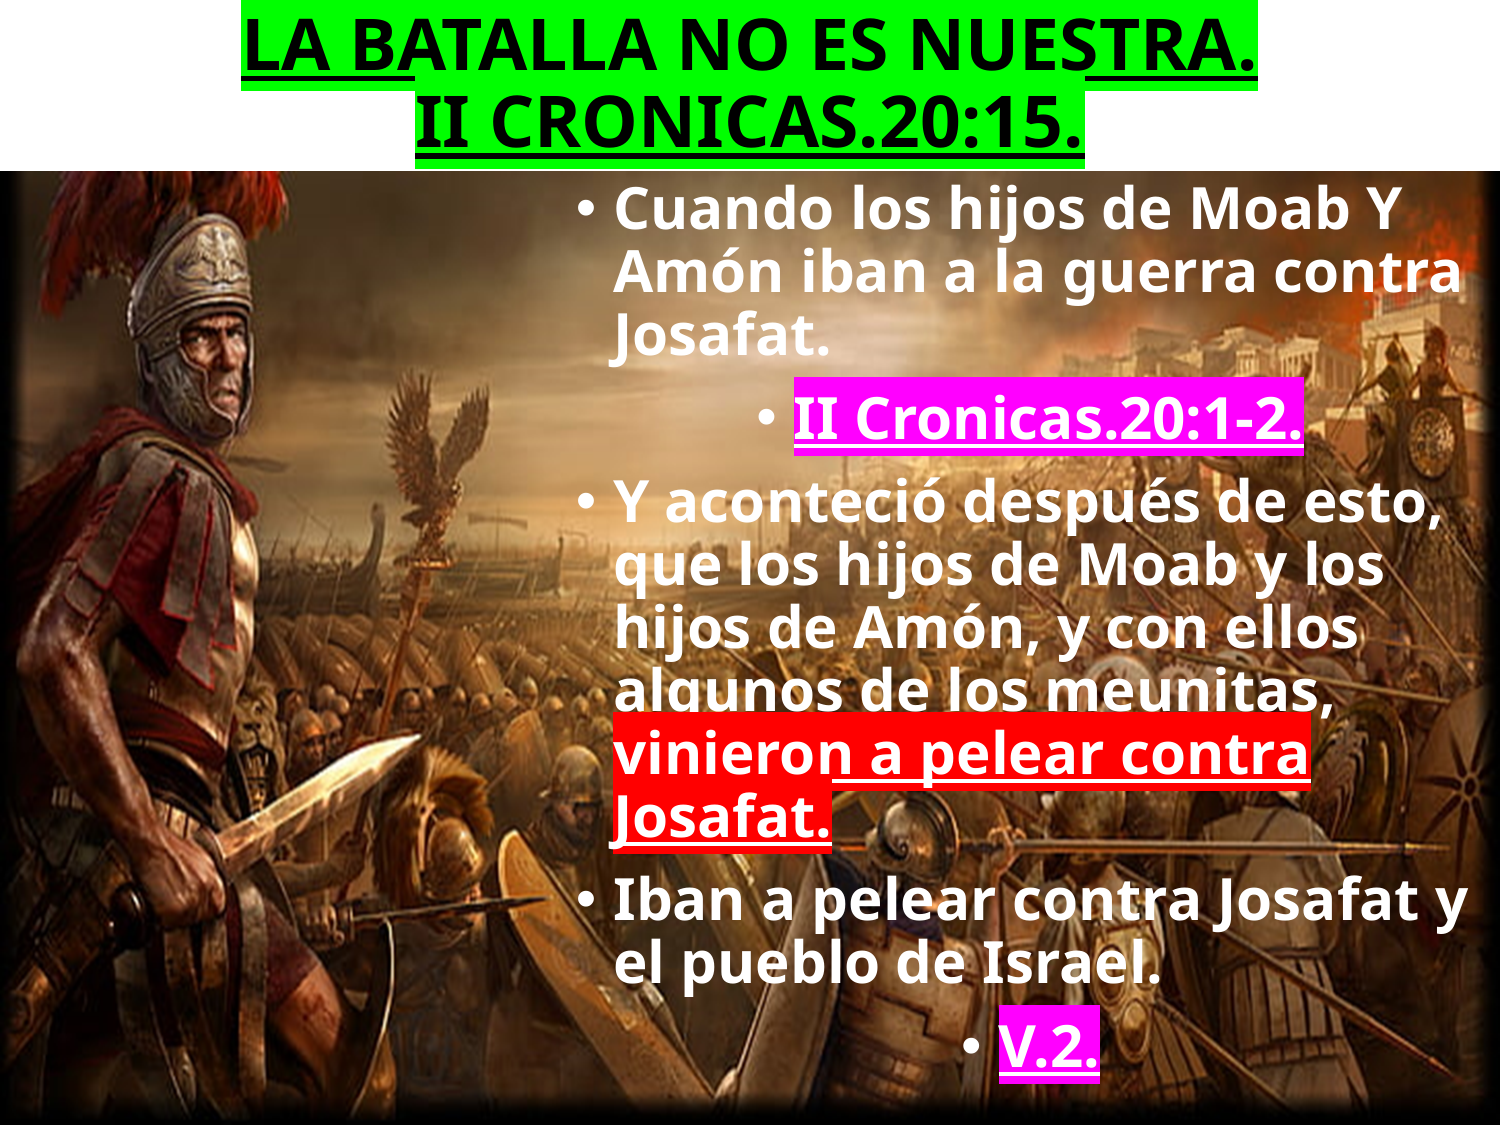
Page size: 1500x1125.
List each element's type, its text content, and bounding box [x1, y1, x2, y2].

picture [0, 171, 1500, 1125]
title LA BATALLA NO ES NUESTRA. II CRONICAS.20:15. [103, 0, 1397, 171]
